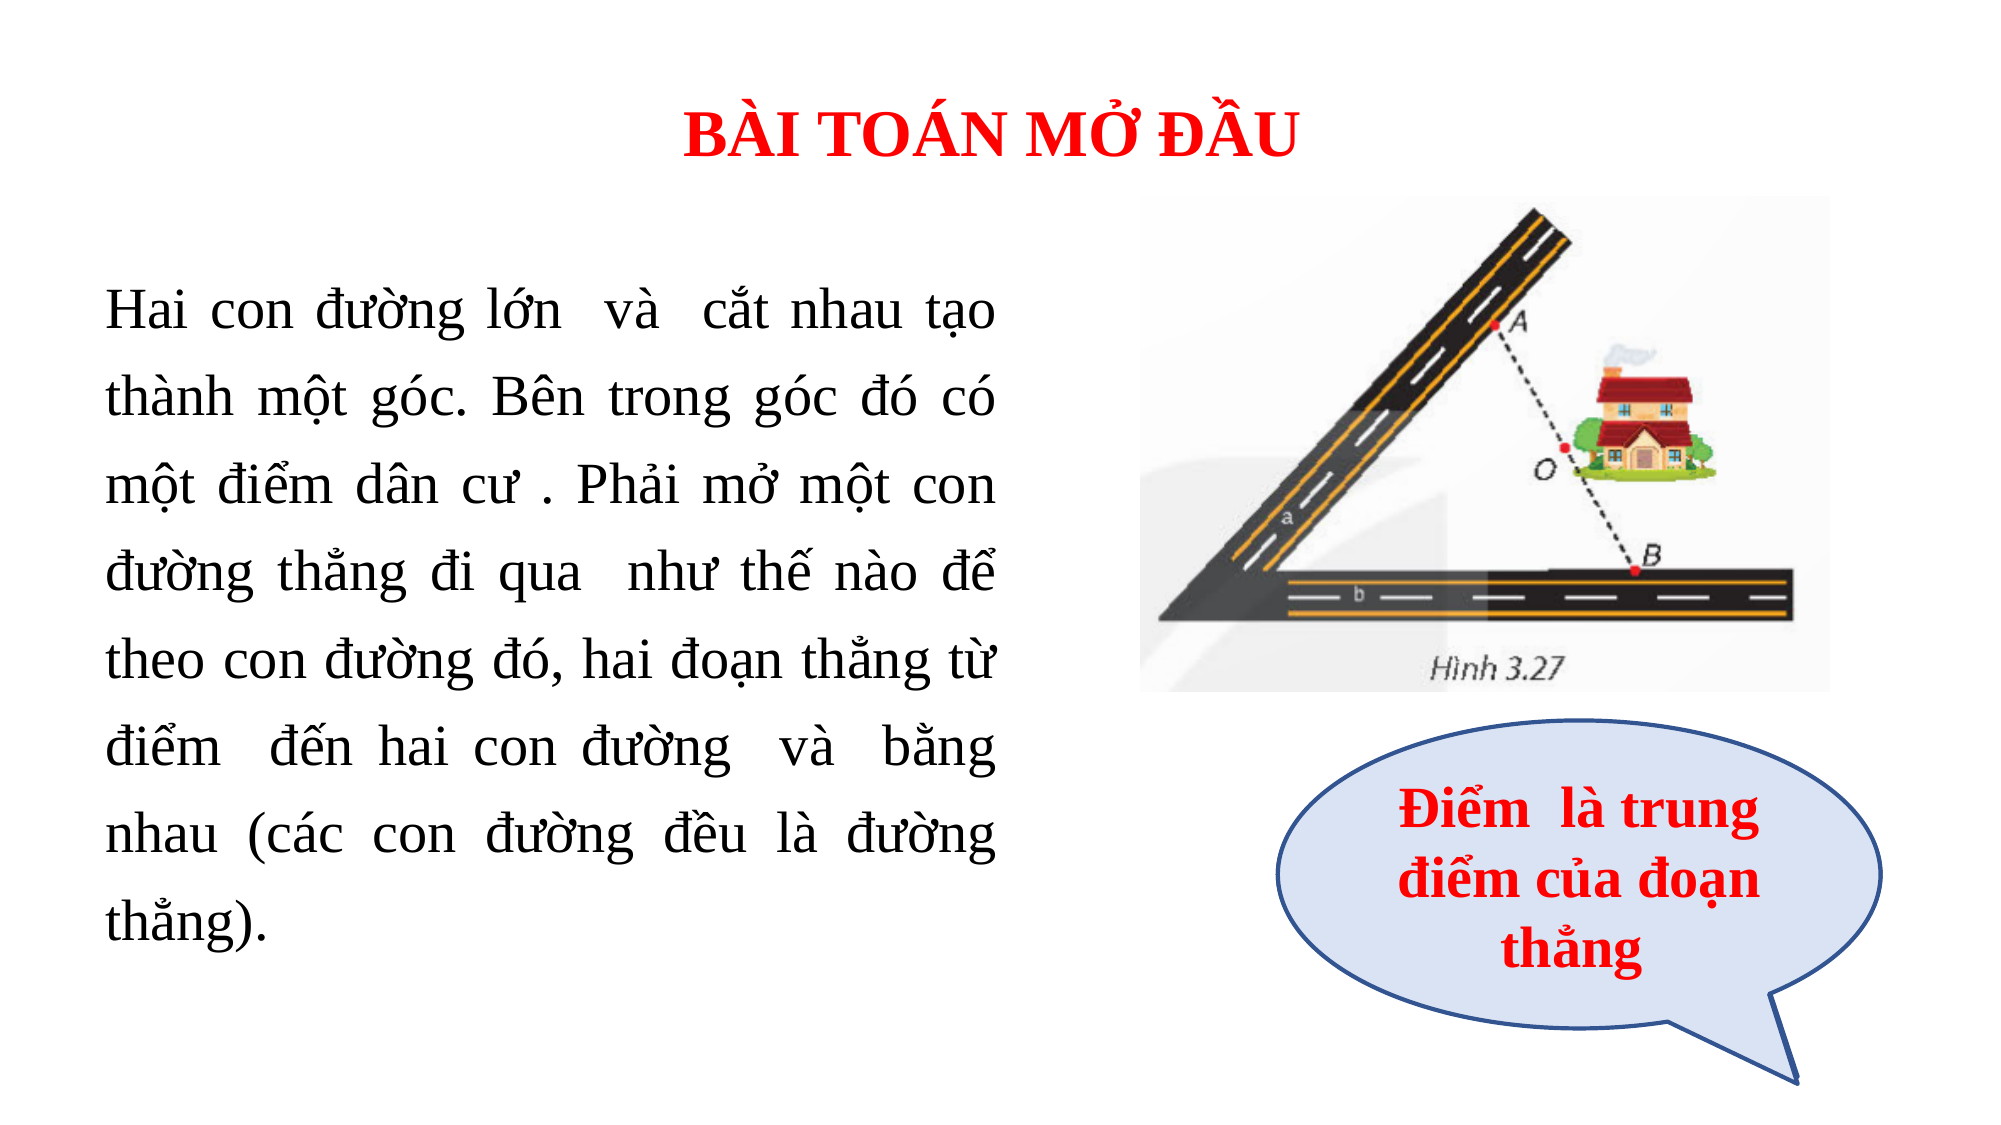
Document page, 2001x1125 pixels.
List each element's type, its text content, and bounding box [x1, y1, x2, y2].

text_box BÀI TOÁN MỞ ĐẦU [668, 82, 1318, 178]
picture [1140, 196, 1830, 692]
